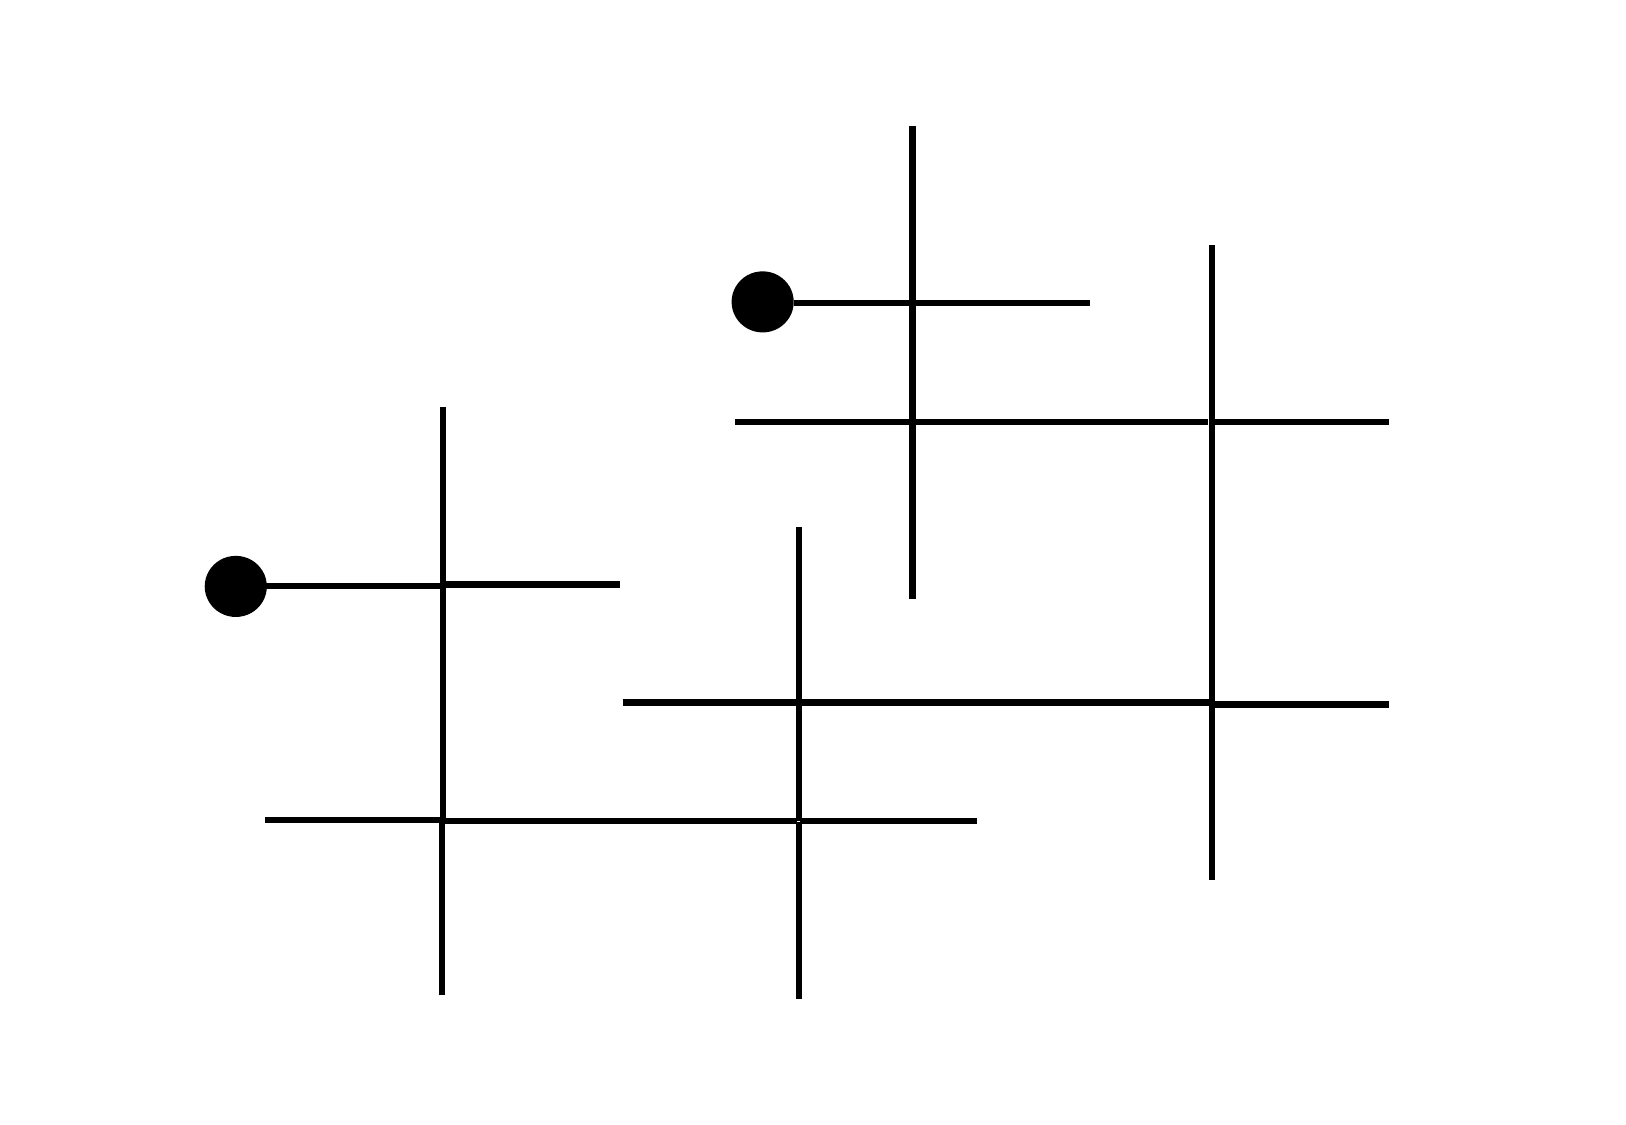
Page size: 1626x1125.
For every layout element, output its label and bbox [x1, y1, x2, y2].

text_box [205, 125, 1390, 1000]
